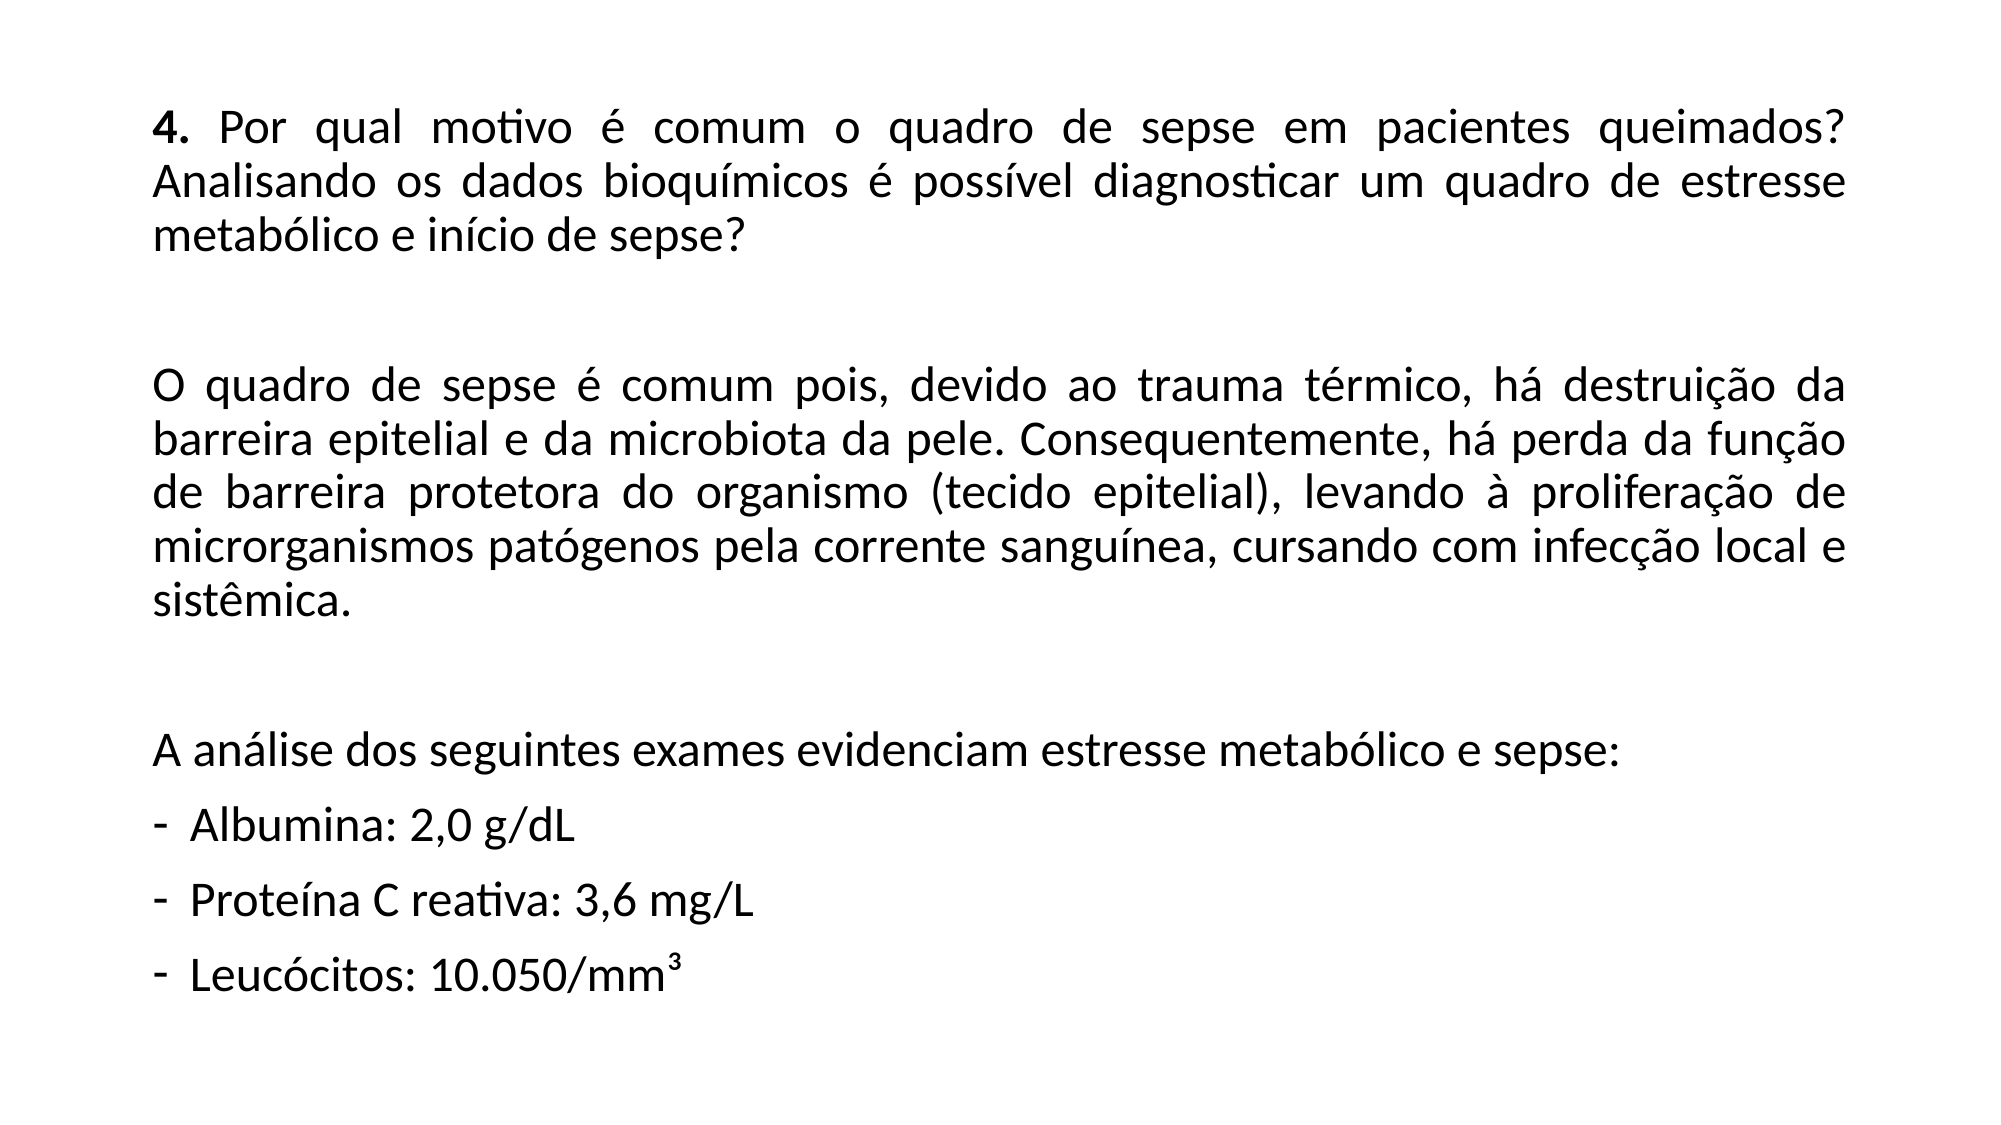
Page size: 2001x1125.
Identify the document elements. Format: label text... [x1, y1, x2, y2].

list 4. Por qual motivo é comum o quadro de sepse em pacientes queimados? Analisando os dados bioquímicos é possível diagnosticar um quadro de estresse metabólico e início de sepse? O quadro de sepse é comum pois, devido ao trauma térmico, há destruição da barreira epitelial e da microbiota da pele. Consequentemente, há perda da função de barreira protetora do organismo (tecido epitelial), levando à proliferação de microrganismos patógenos pela corrente sanguínea, cursando com infecção local e sistêmica. A análise dos seguintes exames evidenciam estresse metabólico e sepse: Albumina: 2,0 g/dL Proteína C reativa: 3,6 mg/L Leucócitos: 10.050/mm³ [137, 92, 1863, 1059]
